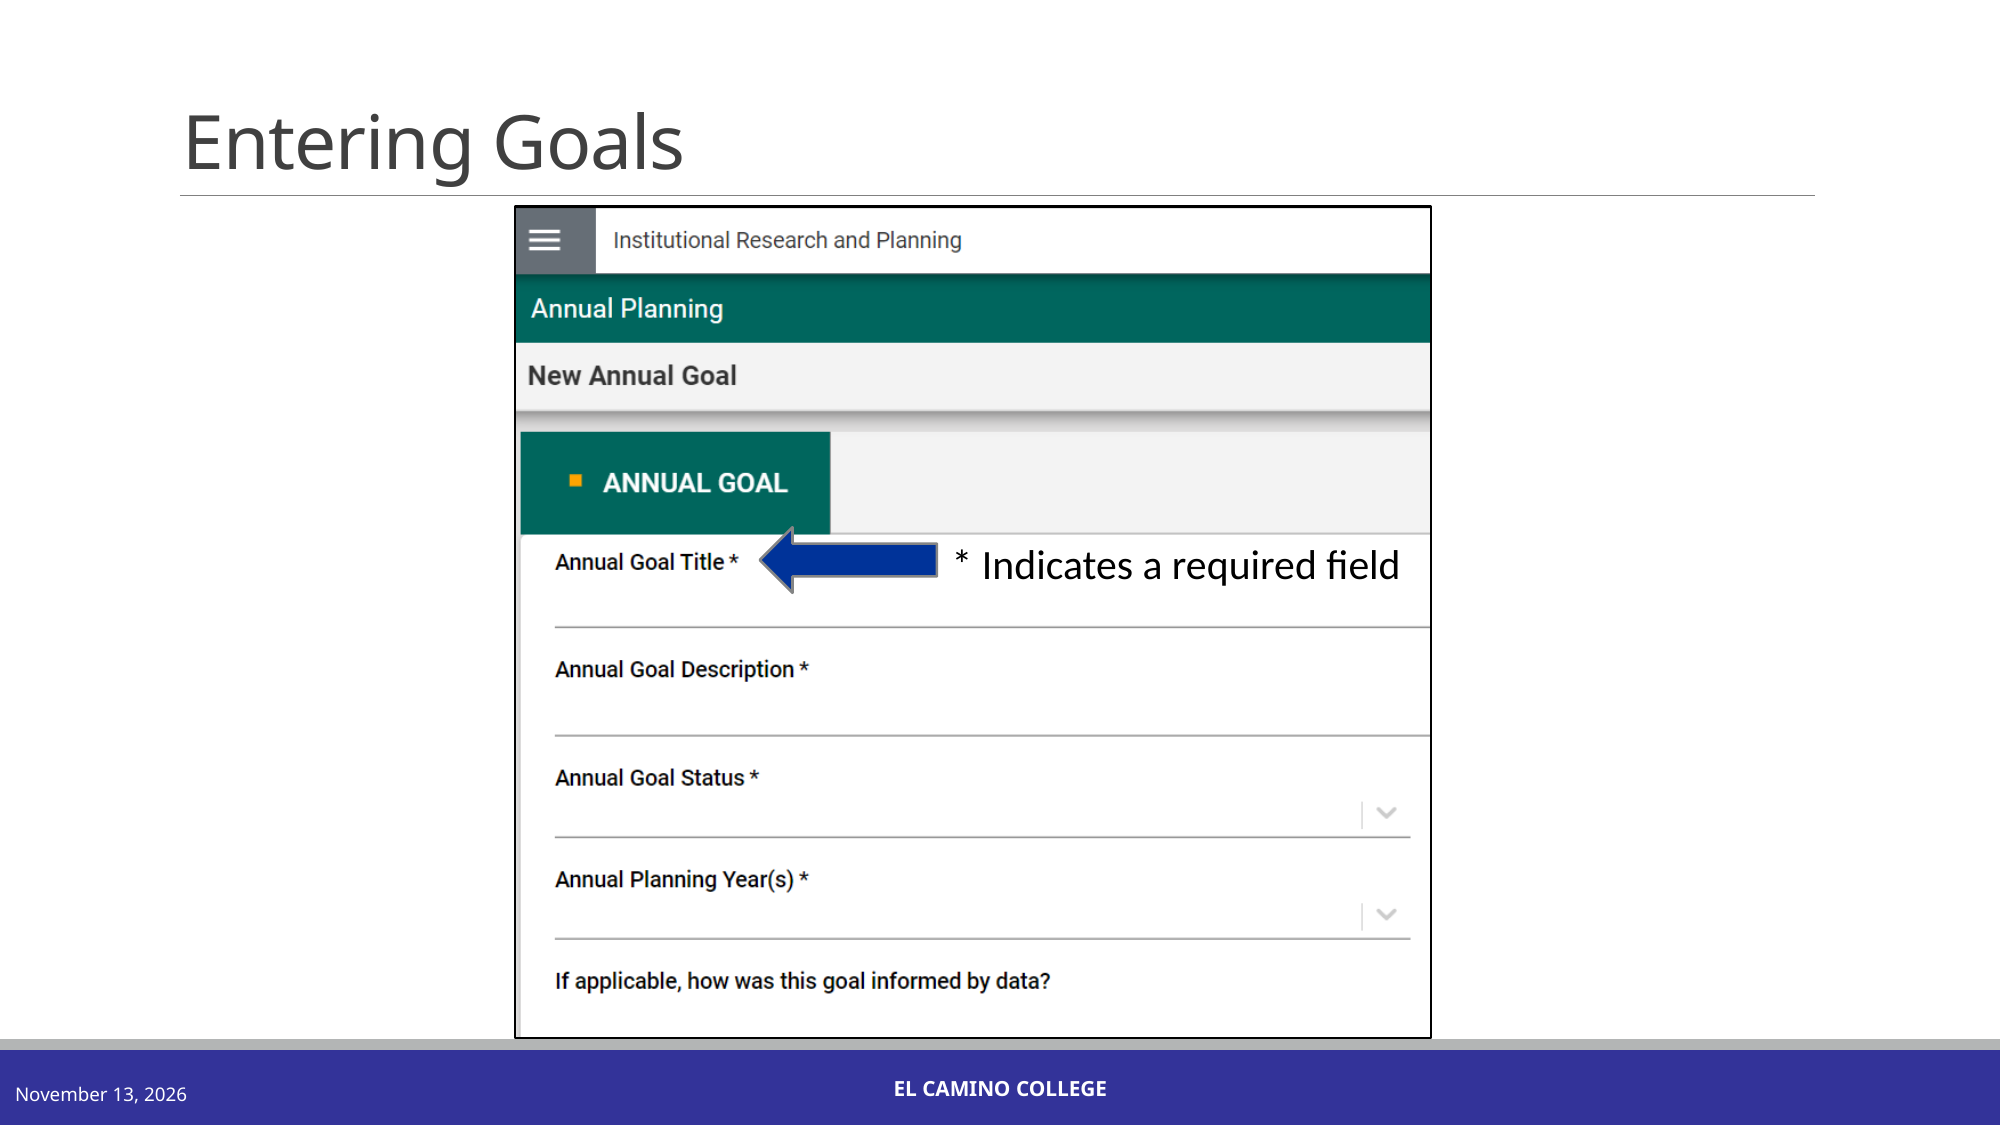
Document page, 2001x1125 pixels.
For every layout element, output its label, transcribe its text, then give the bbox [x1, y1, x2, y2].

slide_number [0, 1065, 406, 1125]
footer El Camino College [604, 1059, 1396, 1120]
picture [515, 206, 1431, 1038]
title Entering Goals [168, 42, 1818, 193]
